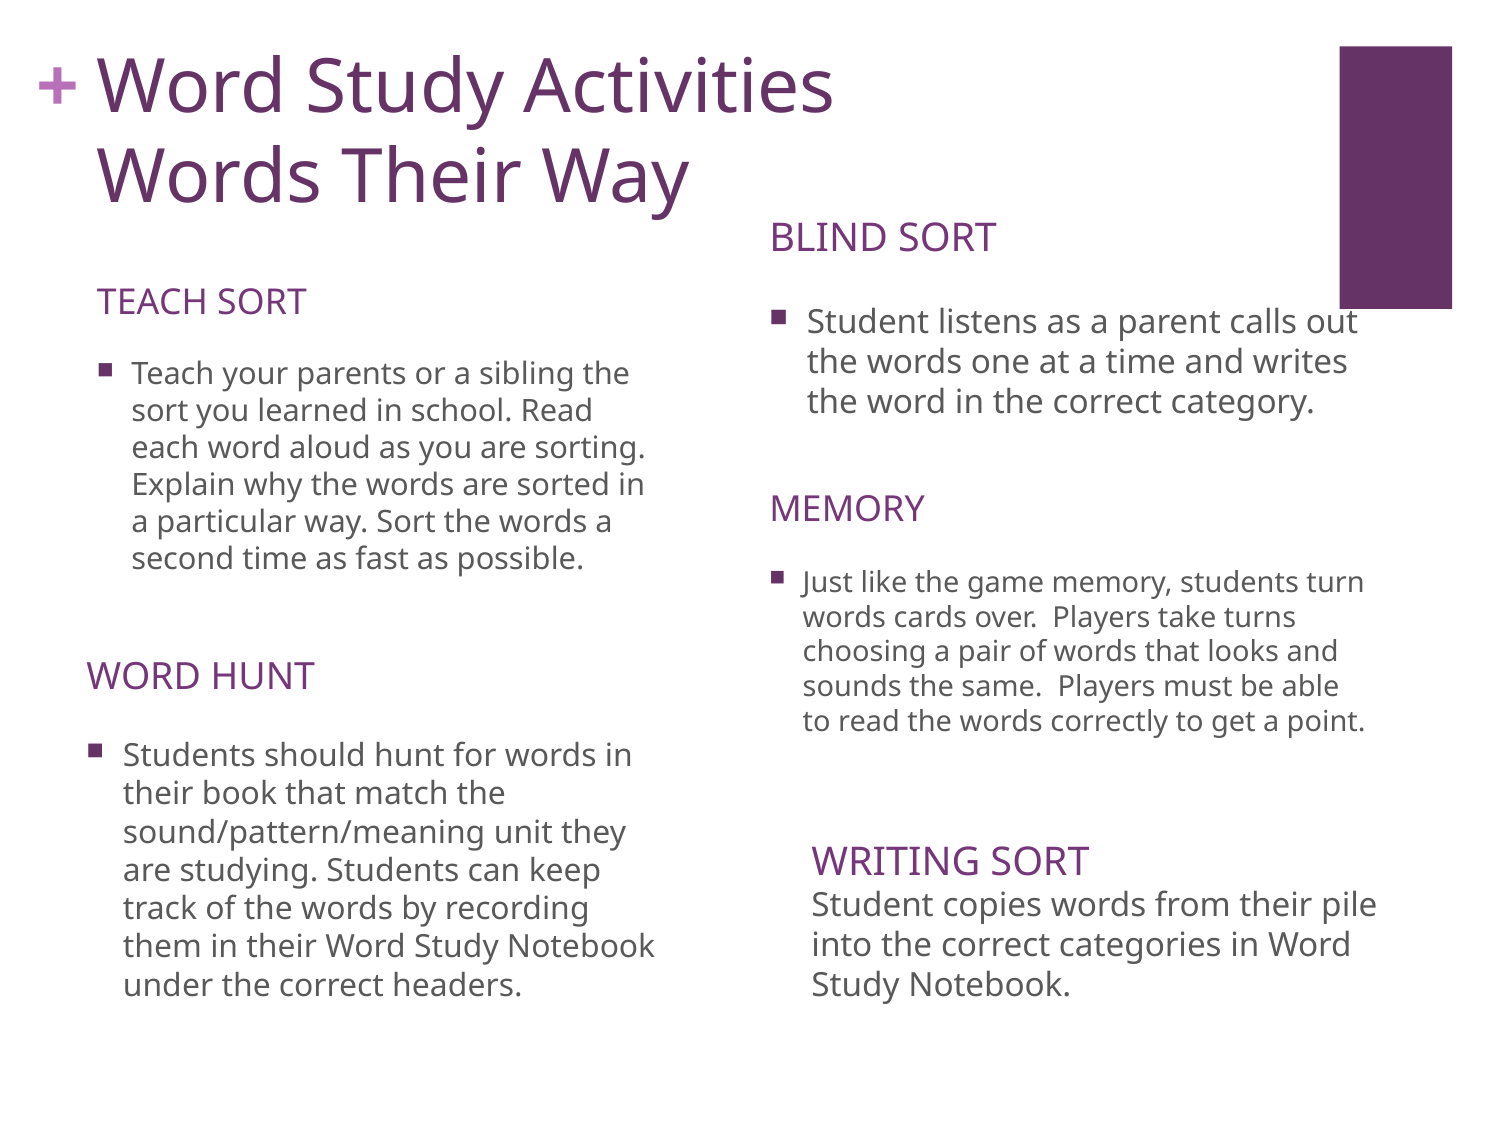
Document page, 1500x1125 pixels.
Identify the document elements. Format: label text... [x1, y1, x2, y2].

text_box WRITING SORT Student copies words from their pile into the correct categories in Word Study Notebook. [796, 828, 1412, 1011]
list TEACH SORT Teach your parents or a sibling the sort you learned in school. Read each word aloud as you are sorting. Explain why the words are sorted in a particular way. Sort the words a second time as fast as possible. [81, 271, 682, 609]
list MEMORY Just like the game memory, students turn words cards over. Players take turns choosing a pair of words that looks and sounds the same. Players must be able to read the words correctly to get a point. [754, 478, 1383, 772]
list BLIND SORT Student listens as a parent calls out the words one at a time and writes the word in the correct category. [754, 203, 1383, 478]
list WORD HUNT Students should hunt for words in their book that match the sound/pattern/meaning unit they are studying. Students can keep track of the words by recording them in their Word Study Notebook under the correct headers. [71, 644, 682, 1013]
title Word Study Activities Words Their Way [81, 29, 1322, 227]
